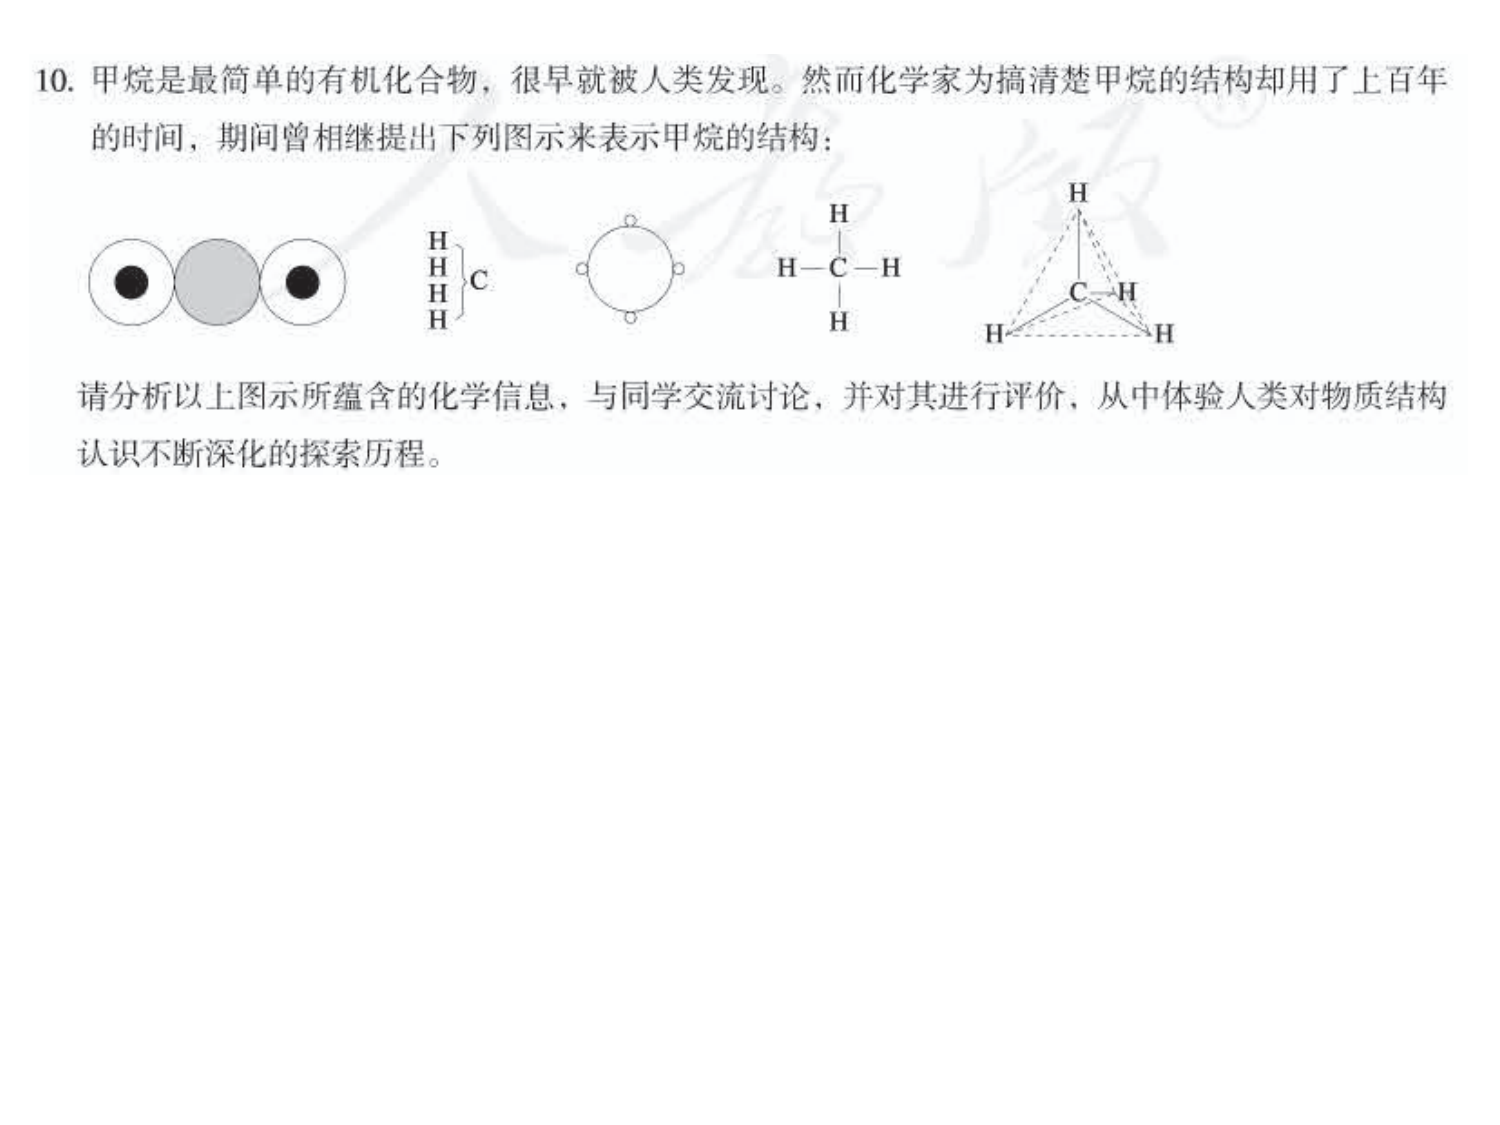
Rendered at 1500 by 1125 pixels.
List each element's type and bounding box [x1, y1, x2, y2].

picture [29, 54, 1468, 475]
